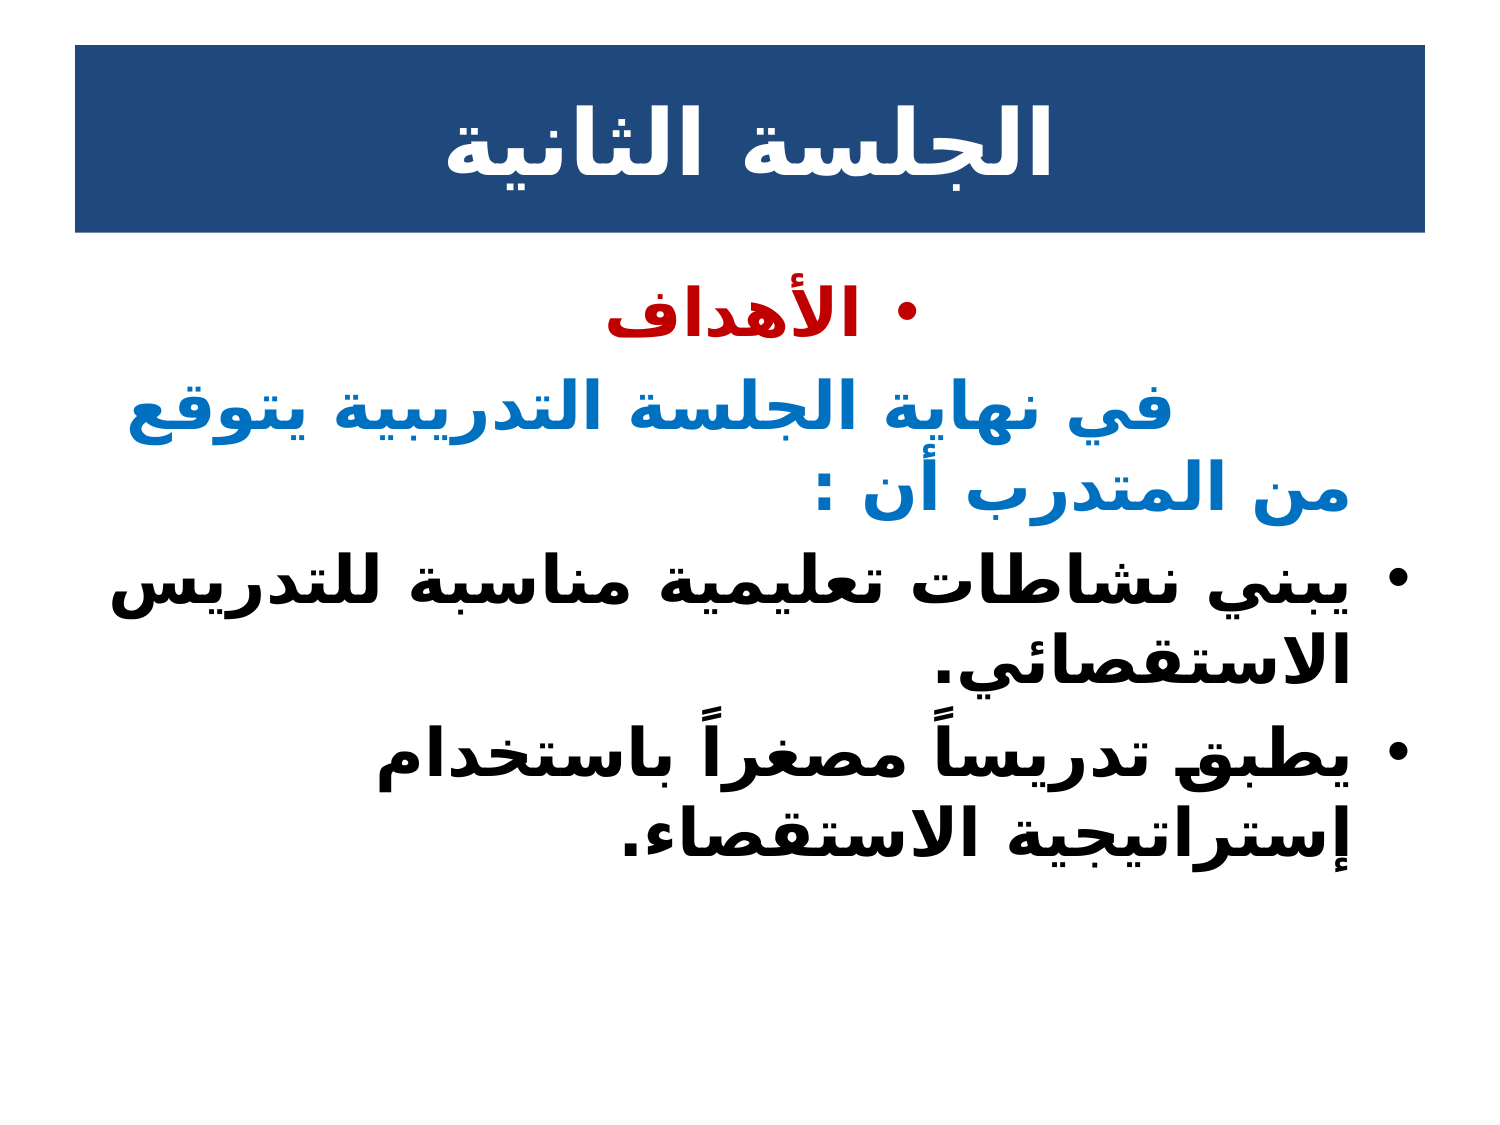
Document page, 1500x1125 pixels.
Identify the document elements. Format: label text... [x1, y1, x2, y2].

list الأهداف في نهاية الجلسة التدريبية يتوقع من المتدرب أن : يبني نشاطات تعليمية مناسبة للتدريس الاستقصائي. يطبق تدريساً مصغراً باستخدام إستراتيجية الاستقصاء. [75, 262, 1425, 1005]
title الجلسة الثانية [75, 45, 1425, 233]
